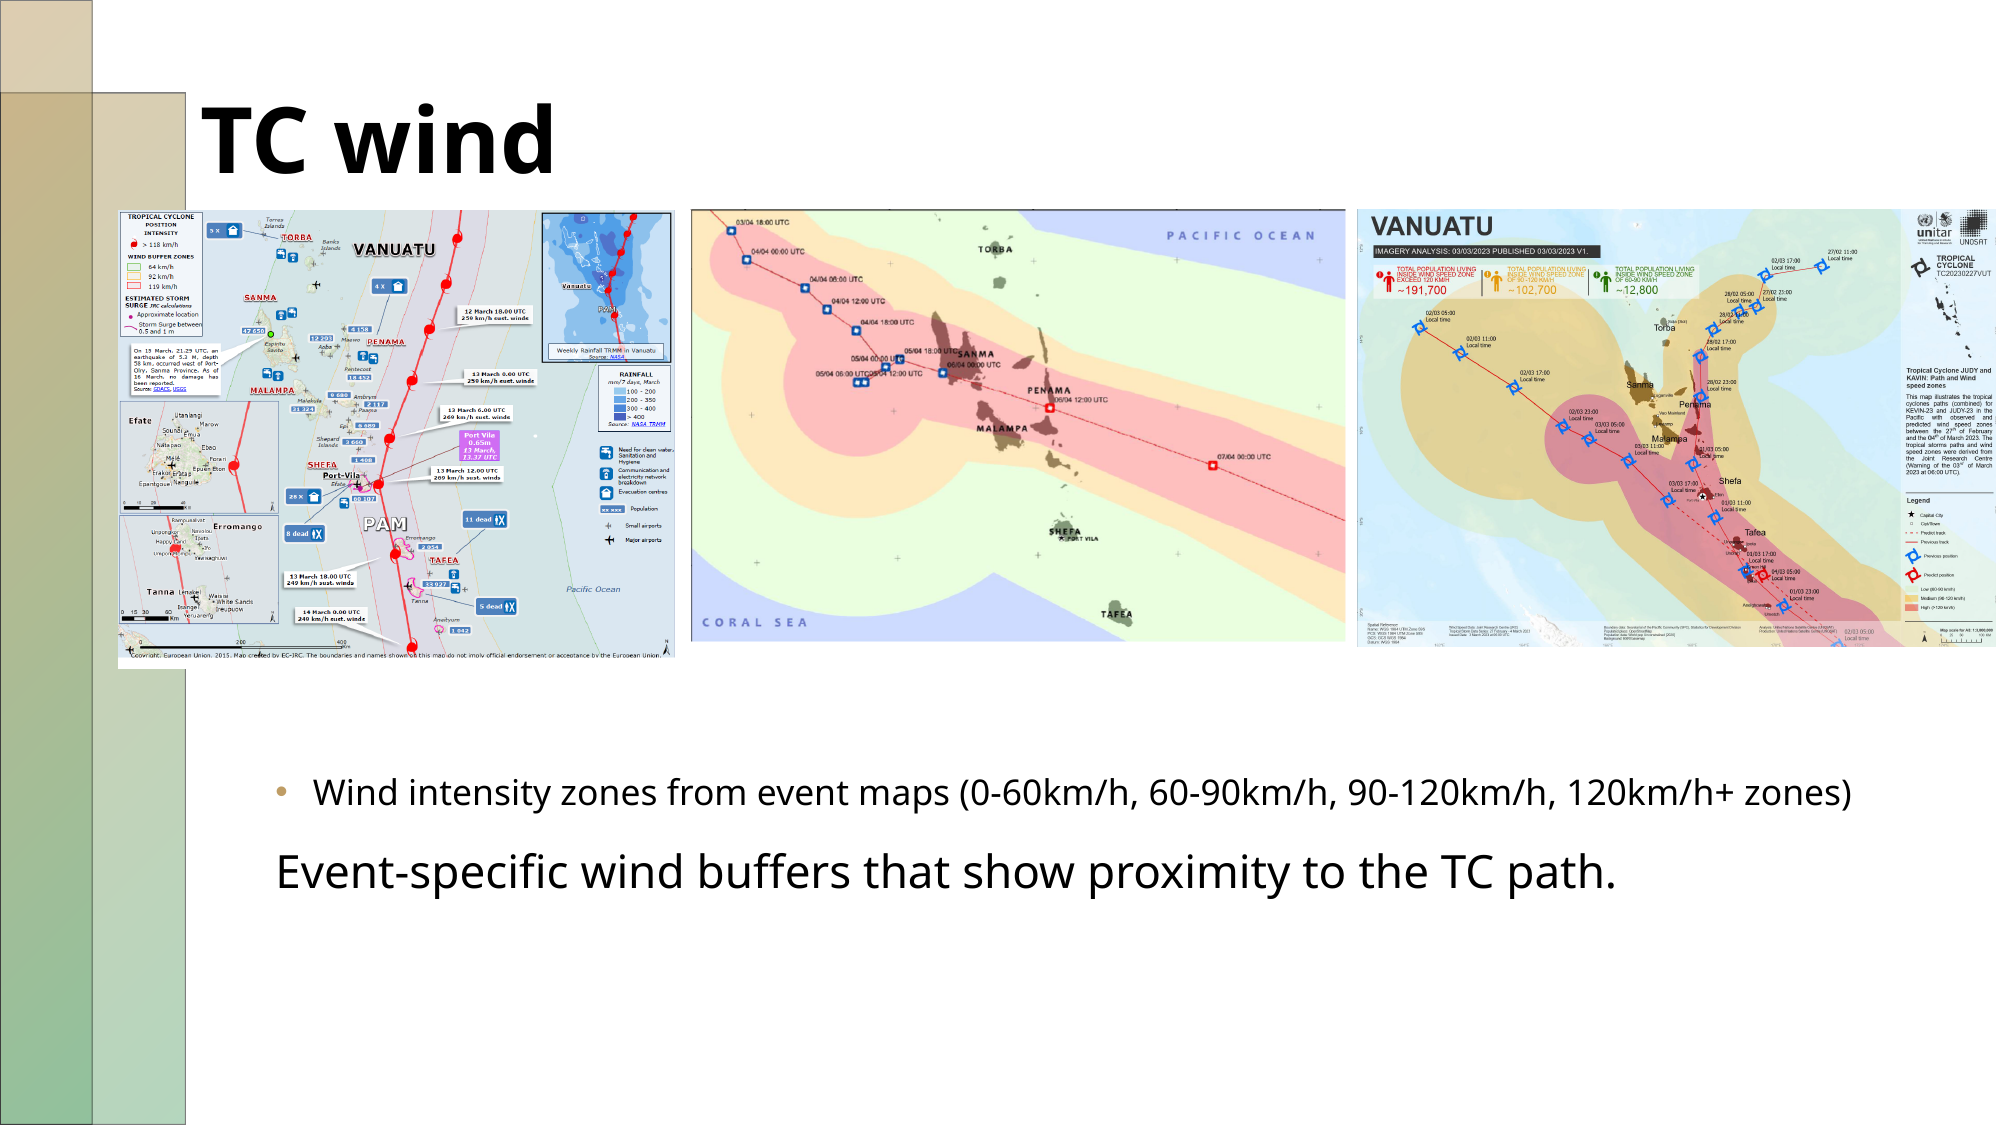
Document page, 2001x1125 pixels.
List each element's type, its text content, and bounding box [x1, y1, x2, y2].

picture [118, 209, 1996, 669]
list Wind intensity zones from event maps (0-60km/h, 60-90km/h, 90-120km/h, 120km/h+ zones) Event-specific wind buffers that show proximity to the TC path. [260, 758, 1963, 1093]
title TC wind [185, 74, 1742, 210]
